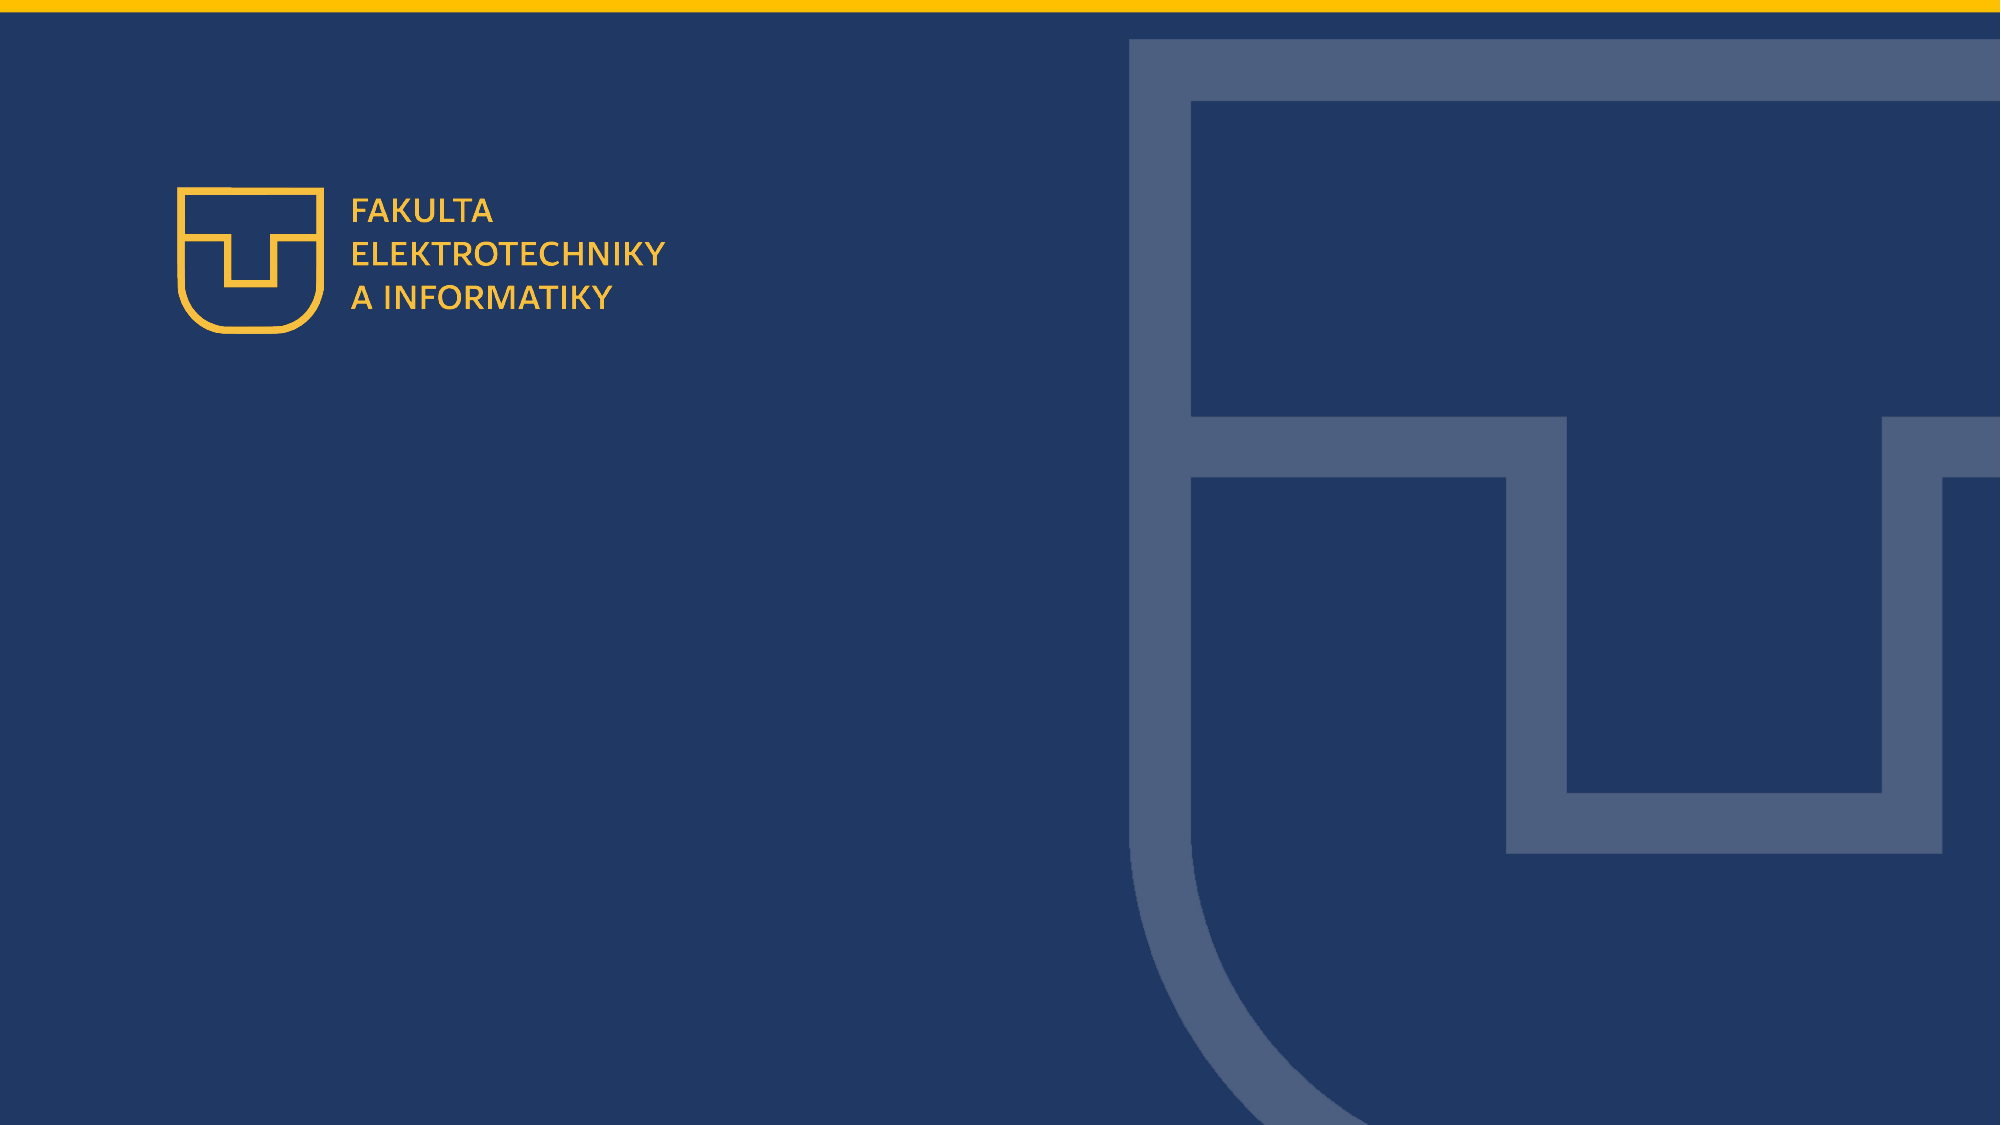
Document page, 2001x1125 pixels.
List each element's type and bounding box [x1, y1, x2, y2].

picture [177, 187, 675, 334]
picture [1129, 39, 2000, 1125]
